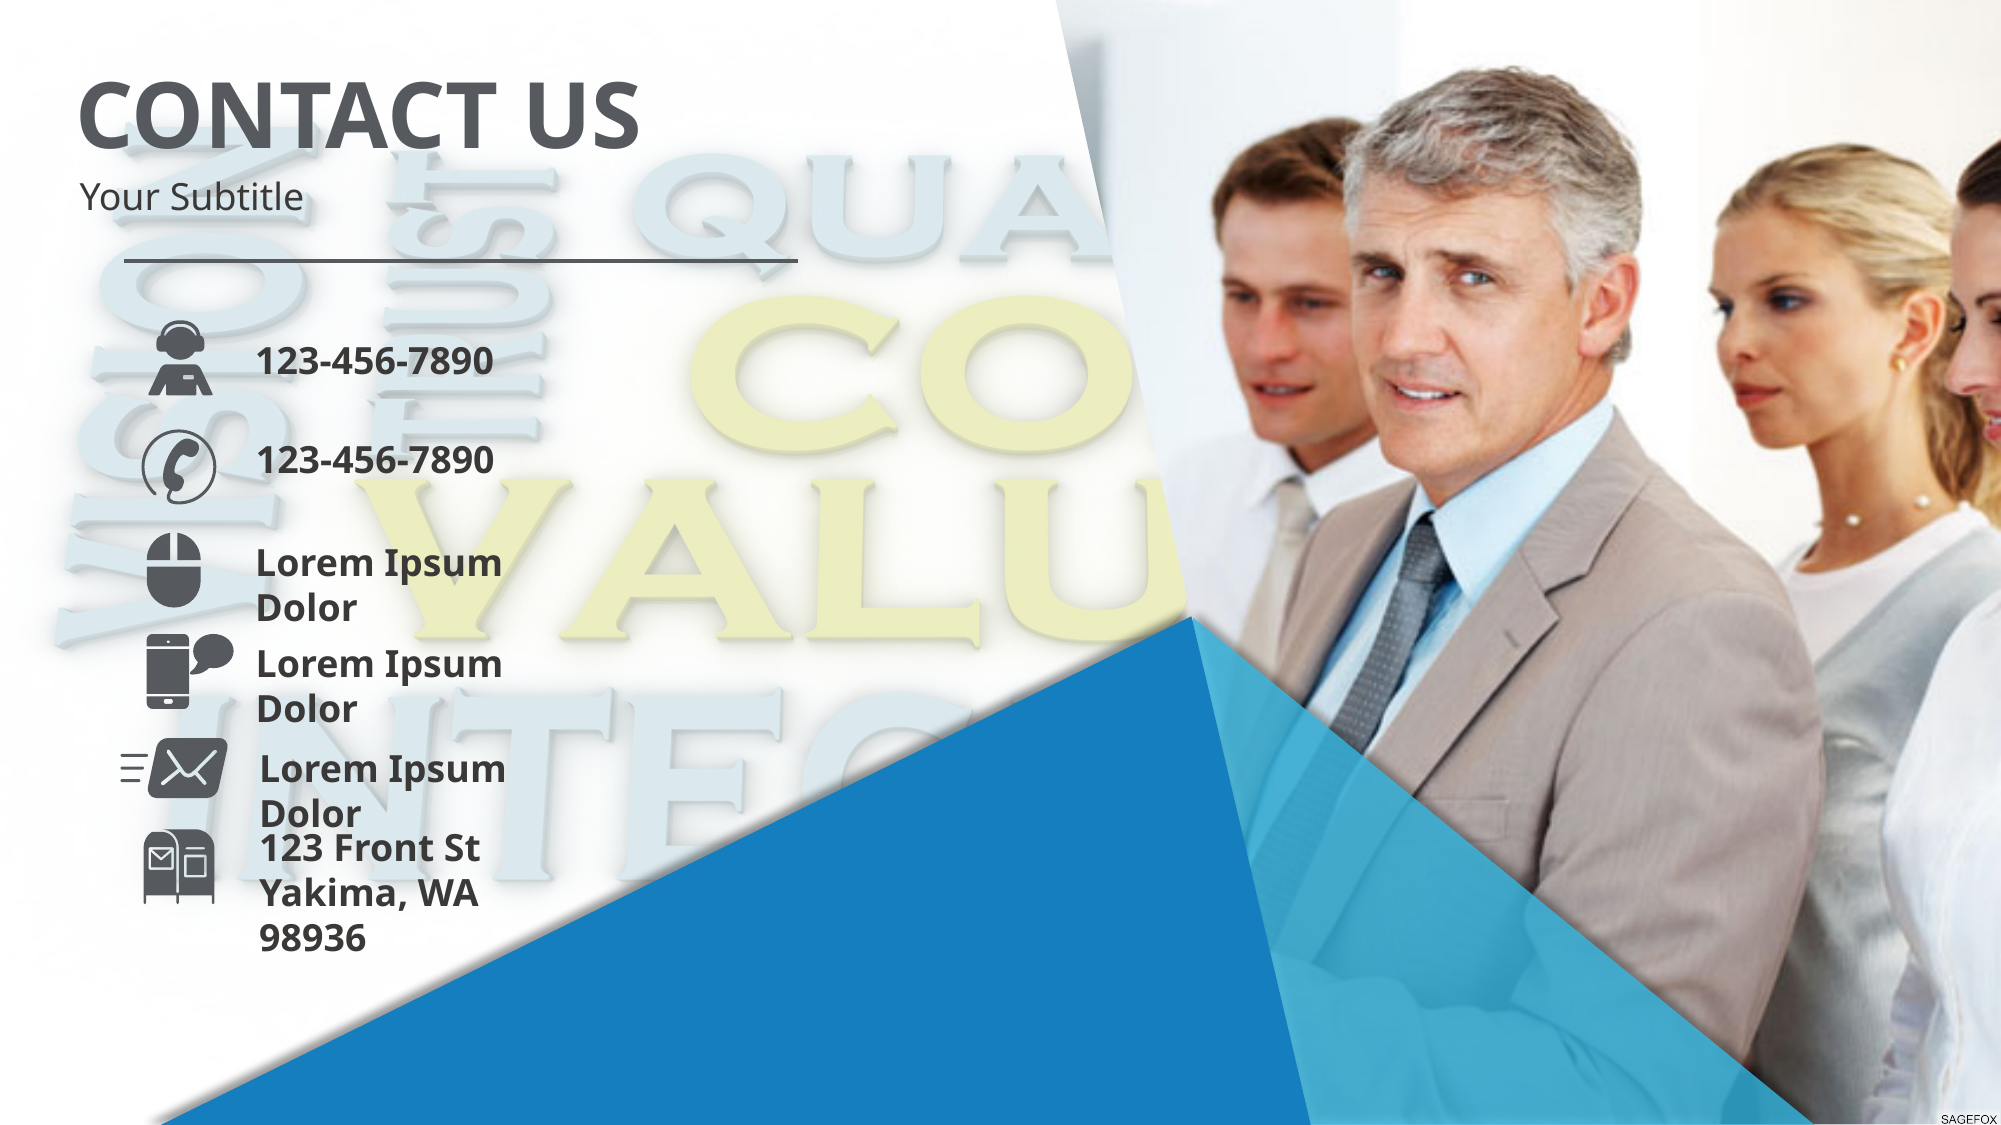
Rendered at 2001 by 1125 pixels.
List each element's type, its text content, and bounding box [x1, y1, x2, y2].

picture [1938, 1114, 1999, 1125]
text_box [1195, 617, 1817, 1125]
text_box [146, 566, 201, 608]
text_box Lorem Ipsum Dolor [244, 737, 590, 816]
text_box Lorem Ipsum Dolor [240, 531, 586, 632]
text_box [143, 829, 215, 905]
text_box [1054, 0, 2000, 1125]
text_box 123-456-7890 [241, 428, 541, 489]
text_box Lorem Ipsum Dolor [240, 632, 586, 738]
text_box [177, 532, 201, 561]
text_box [146, 532, 171, 561]
text_box [158, 614, 1312, 1125]
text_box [148, 320, 213, 396]
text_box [120, 737, 228, 798]
text_box 123-456-7890 [240, 329, 541, 390]
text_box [146, 633, 234, 709]
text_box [60, 49, 1020, 227]
text_box [141, 429, 217, 505]
text_box 123 Front St Yakima, WA 98936 [244, 816, 590, 967]
